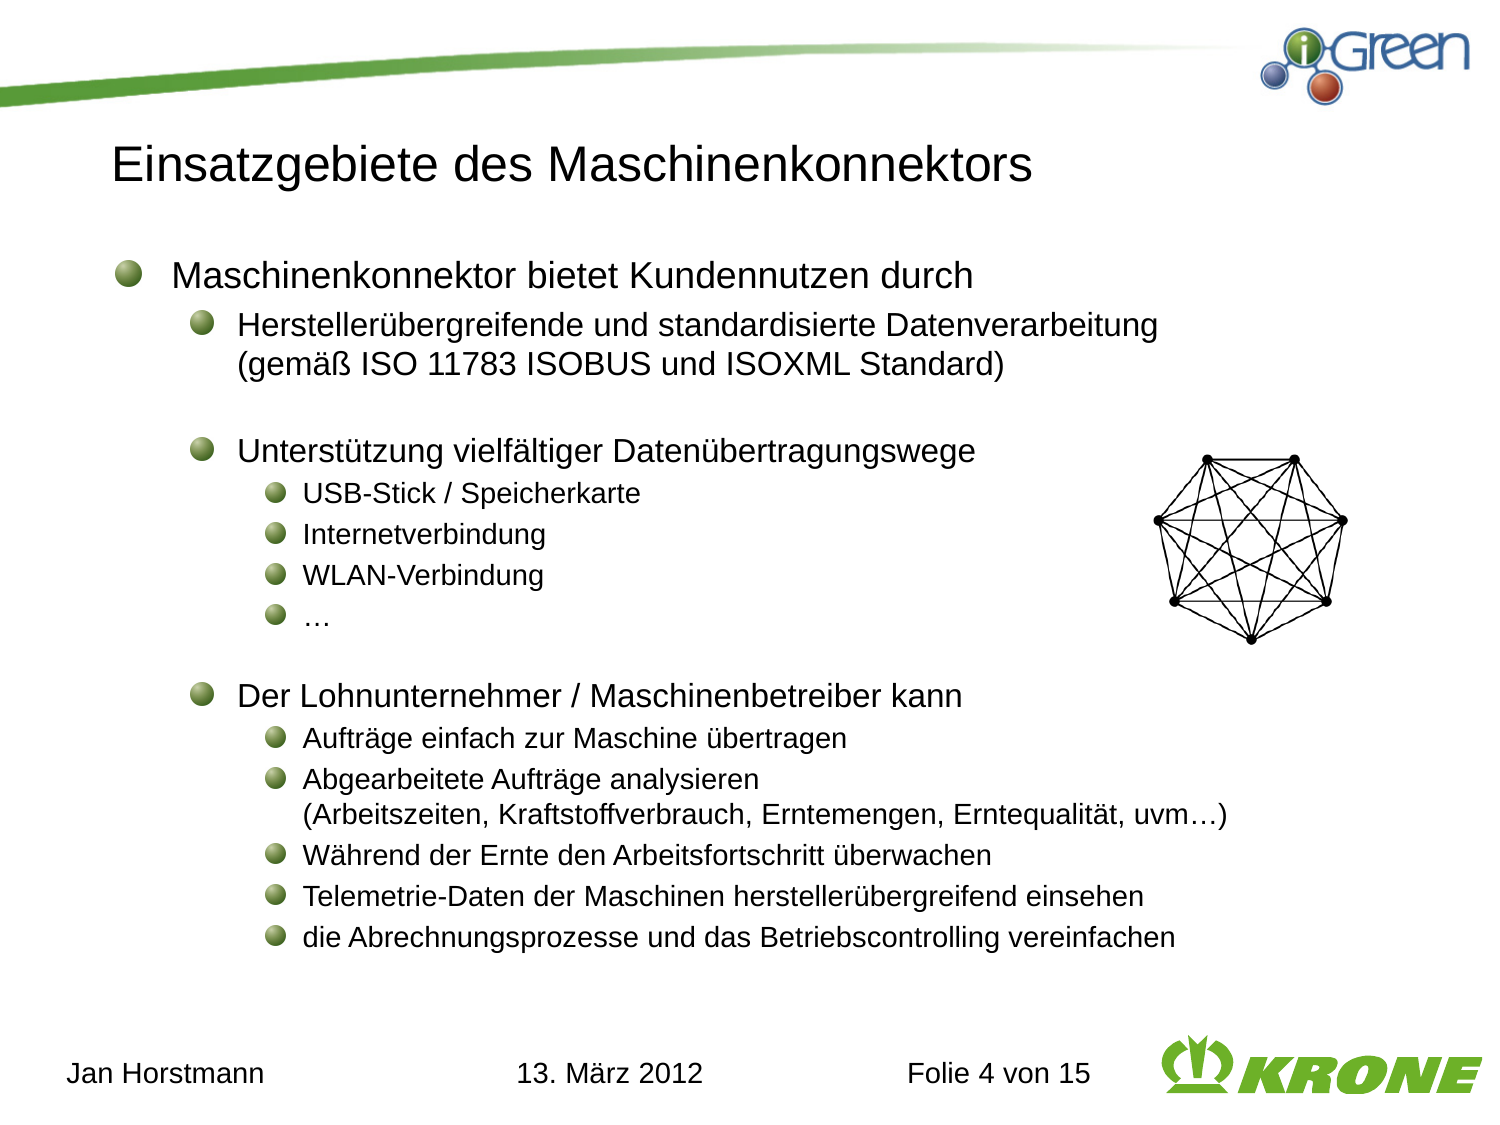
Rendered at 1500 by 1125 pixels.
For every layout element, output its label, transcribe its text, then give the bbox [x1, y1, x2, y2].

picture [265, 884, 286, 905]
title Einsatzgebiete des Maschinenkonnektors [96, 91, 1400, 232]
picture [190, 682, 214, 706]
picture [1139, 432, 1363, 653]
picture [1161, 1034, 1483, 1095]
picture [265, 604, 286, 625]
picture [265, 563, 286, 585]
picture [265, 522, 286, 544]
picture [265, 726, 286, 748]
picture [265, 843, 286, 864]
picture [190, 437, 214, 461]
picture [115, 260, 142, 287]
text_box Jan Horstmann 13. März 2012 Folie 4 von 15 [17, 1046, 1140, 1094]
picture [265, 925, 286, 946]
picture [265, 767, 286, 789]
picture [190, 310, 214, 335]
list Maschinenkonnektor bietet Kundennutzen durch Herstellerübergreifende und standardisierte Datenverarbeitung (gemäß ISO 11783 ISOBUS und ISOXML Standard) Unterstützung vielfältiger Datenübertragungswege USB-Stick / Speicherkarte Internetverbindung WLAN-Verbindung … Der Lohnunternehmer / Maschinenbetreiber kann Aufträge einfach zur Maschine übertragen Abgearbeitete Aufträge analysieren (Arbeitszeiten, Kraftstoffverbrauch, Erntemengen, Erntequalität, uvm…) Während der Ernte den Arbeitsfortschritt überwachen Telemetrie-Daten der Maschinen herstellerübergreifend einsehen die Abrechnungsprozesse und das Betriebscontrolling vereinfachen [100, 243, 1404, 781]
picture [0, 7, 1495, 126]
picture [265, 482, 286, 503]
